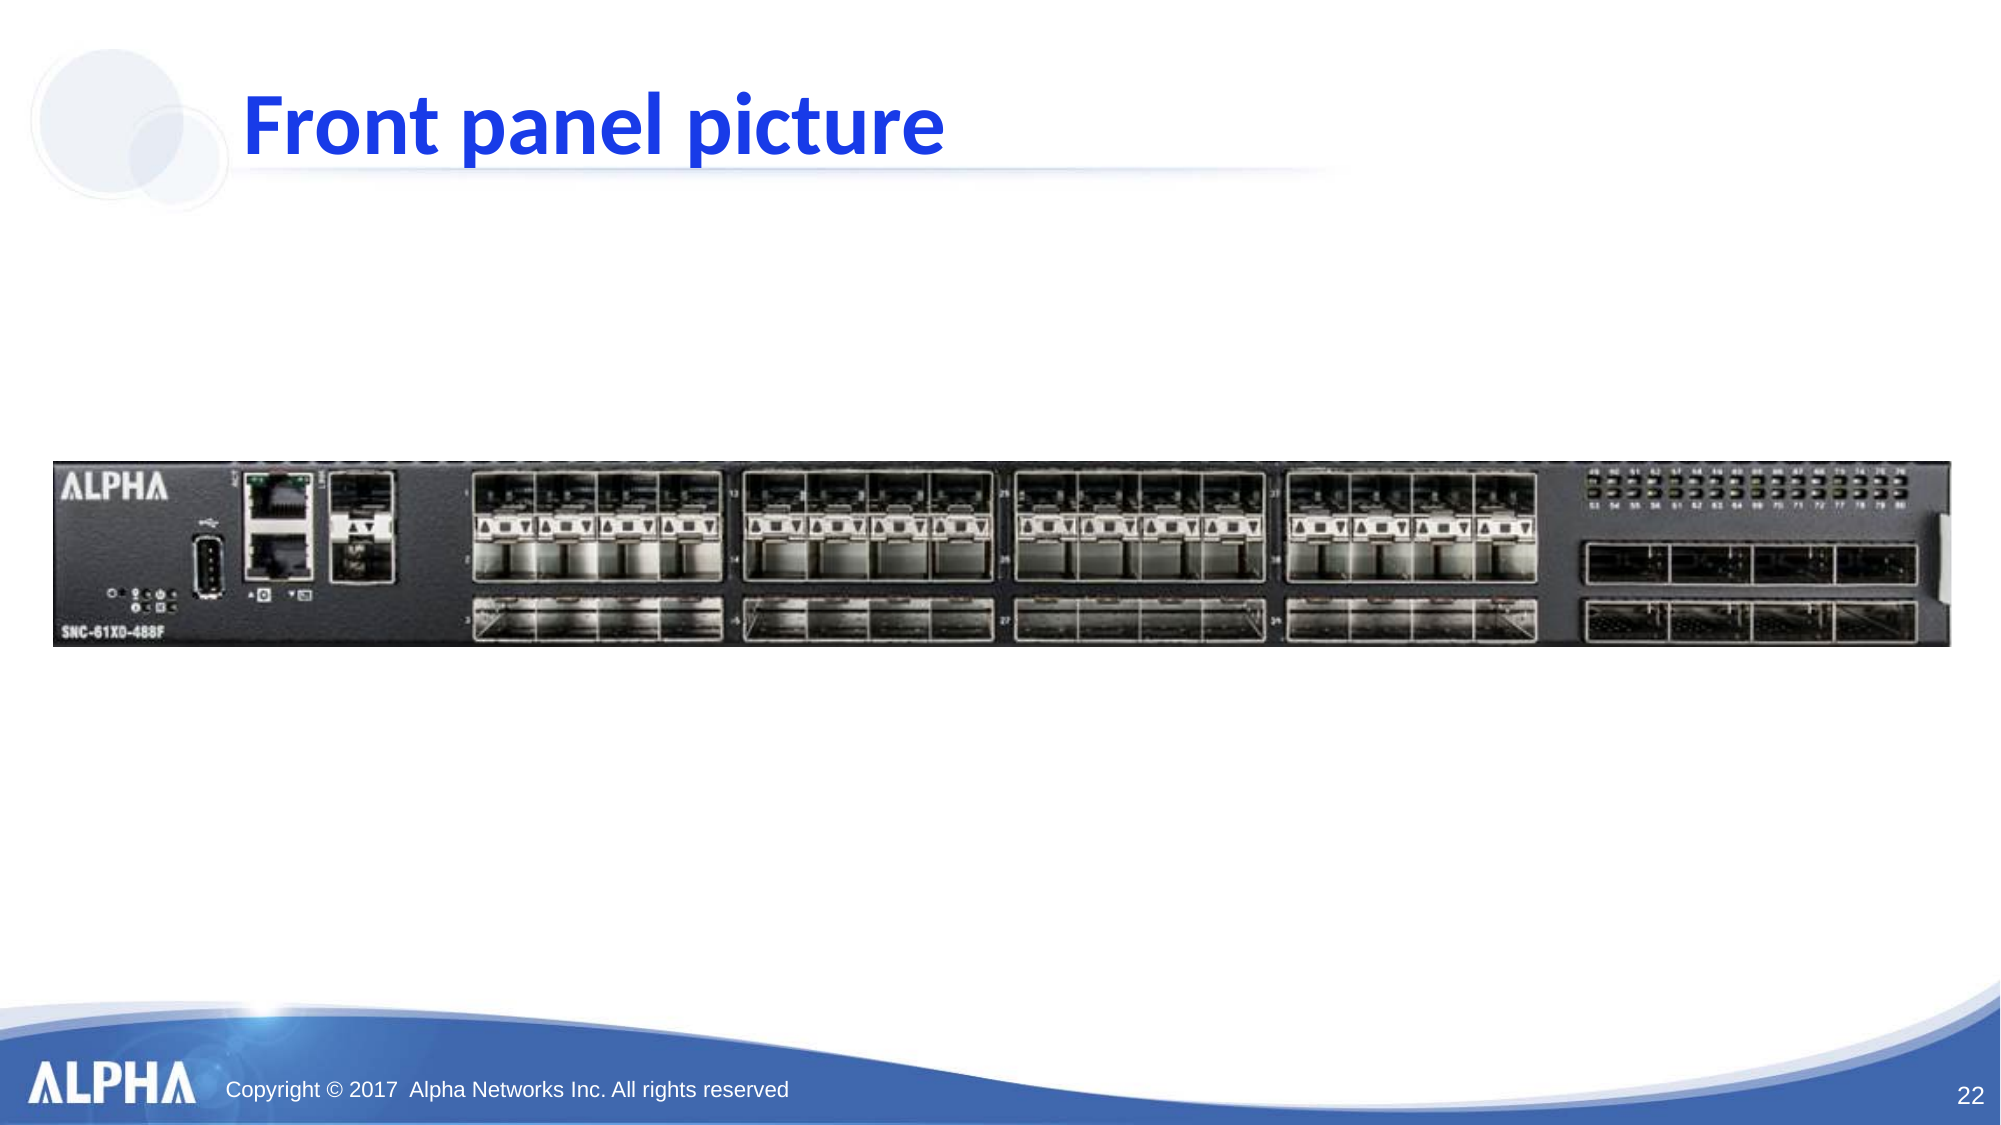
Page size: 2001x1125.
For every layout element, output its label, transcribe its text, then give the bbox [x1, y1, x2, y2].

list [53, 460, 1958, 647]
title Front panel picture [228, 67, 1462, 180]
picture [0, 0, 2001, 1125]
